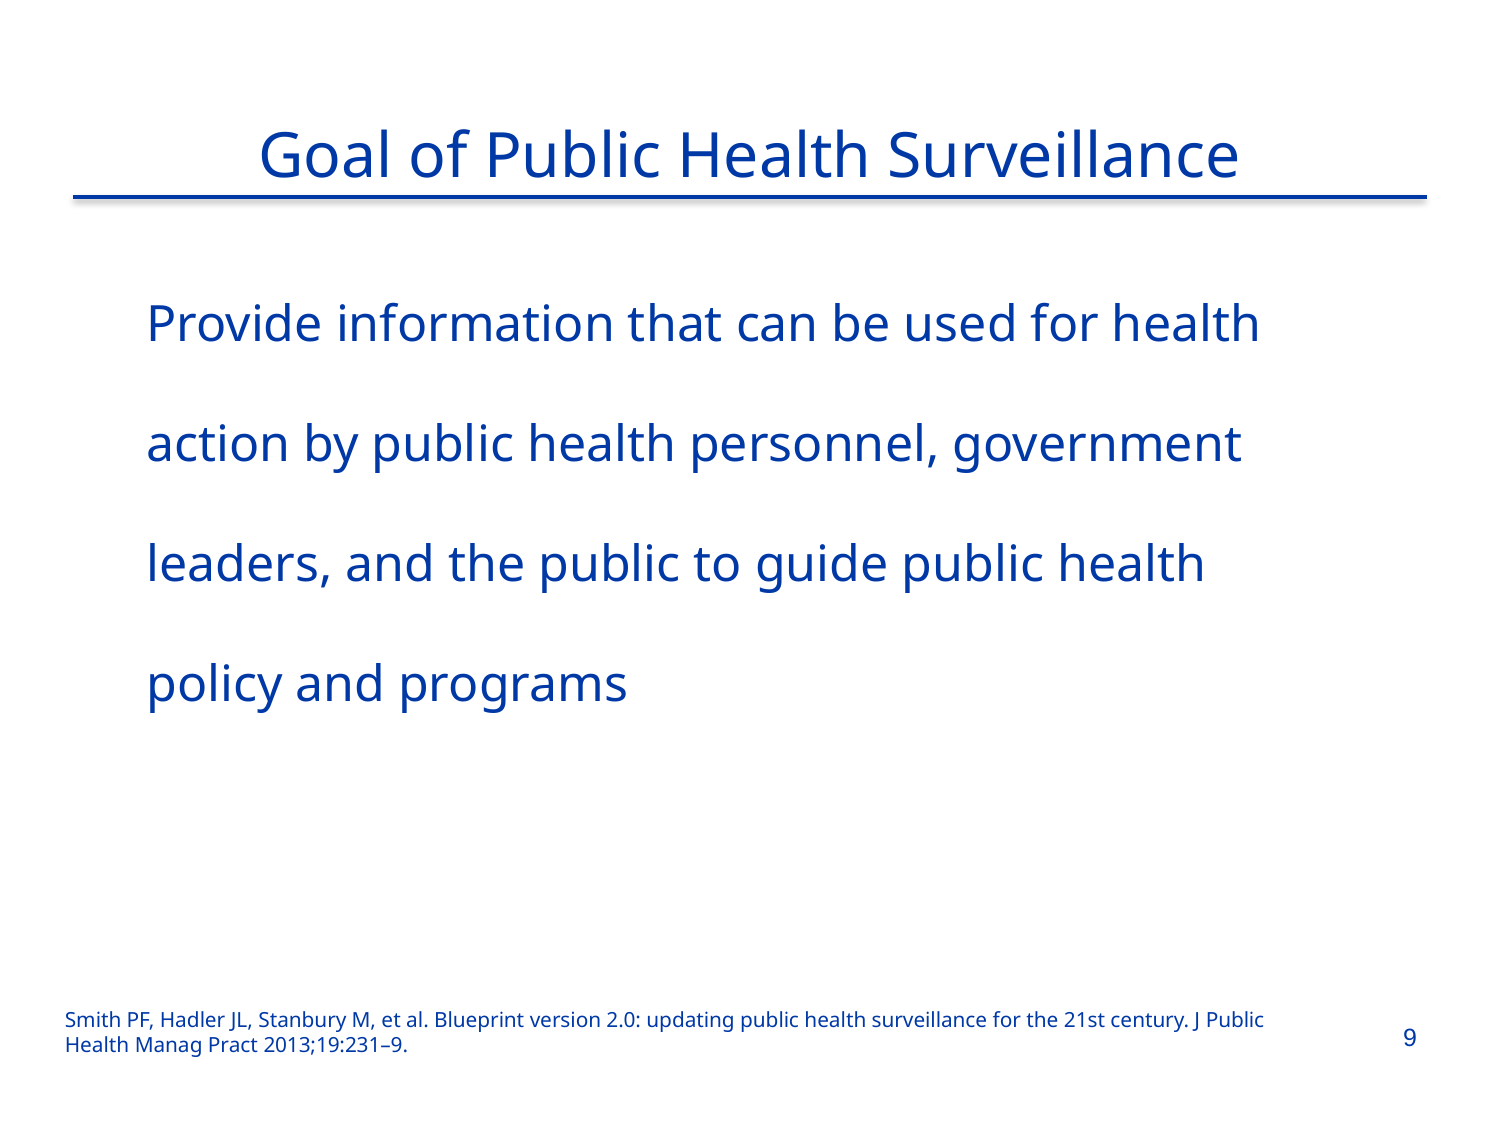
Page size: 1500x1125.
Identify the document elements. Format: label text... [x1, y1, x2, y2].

slide_number 9 [1081, 1014, 1432, 1093]
text_box Smith PF, Hadler JL, Stanbury M, et al. Blueprint version 2.0: updating public health surveillance for the 21st century. J Public Health Manag Pract 2013;19:231–9. [50, 999, 1330, 1065]
title Goal of Public Health Surveillance [75, 98, 1425, 194]
list Provide information that can be used for health action by public health personnel, government leaders, and the public to guide public health policy and programs [131, 223, 1330, 772]
